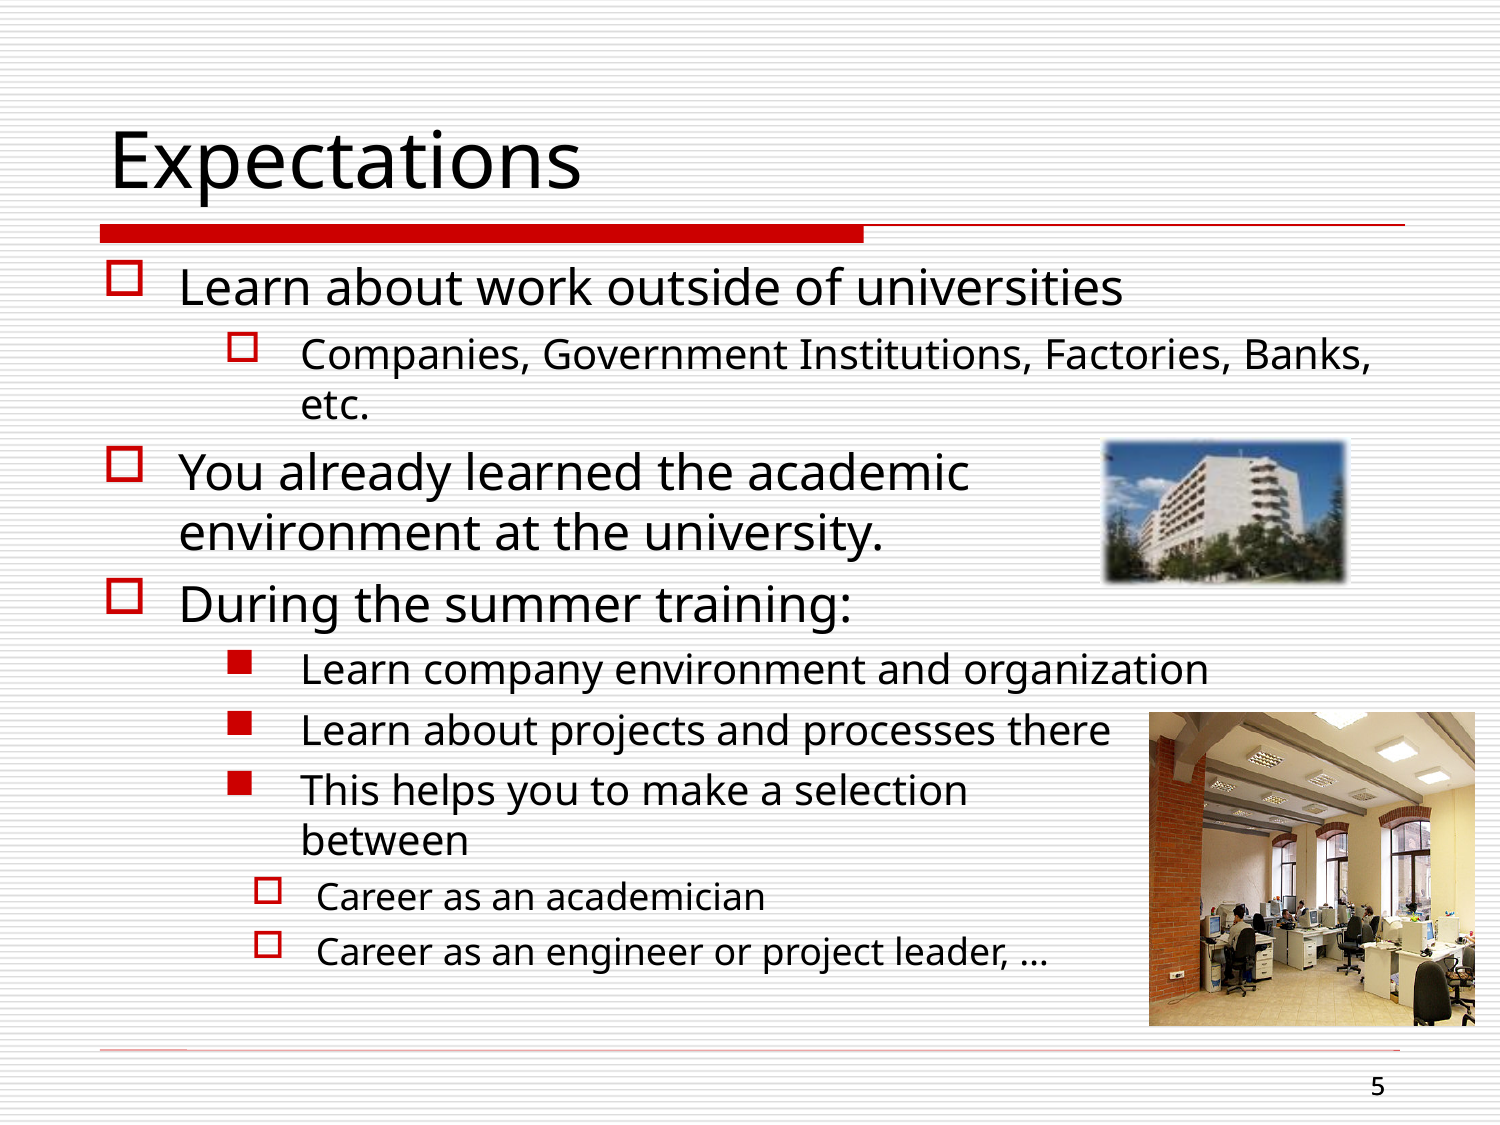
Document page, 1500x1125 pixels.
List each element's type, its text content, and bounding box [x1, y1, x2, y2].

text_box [1149, 712, 1475, 1026]
text_box Expectations [94, 49, 1407, 213]
text_box Learn about work outside of universities Companies, Government Institutions, Factories, Banks, etc. You already learned the academic environment at the university. During the summer training: Learn company environment and organization Learn about projects and processes there This helps you to make a selection between Career as an academician Career as an engineer or project leader, … [87, 247, 1463, 1050]
text_box 5 [1074, 1062, 1400, 1108]
picture [0, 0, 1500, 1125]
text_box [1099, 437, 1351, 588]
